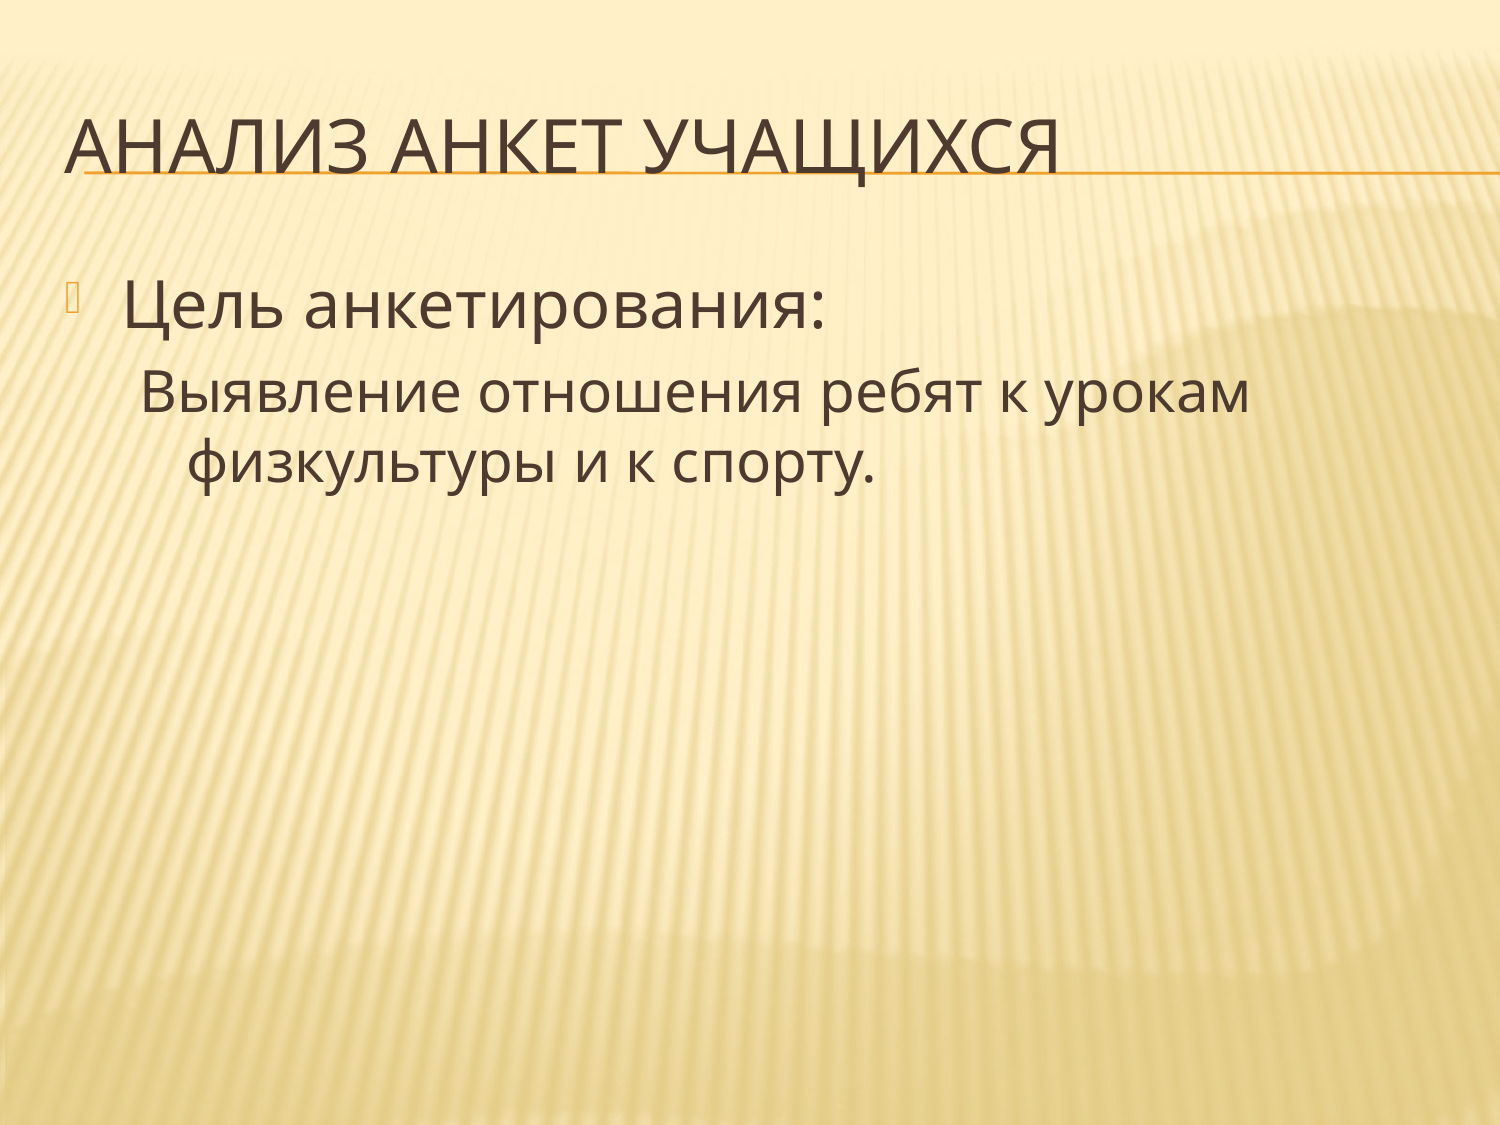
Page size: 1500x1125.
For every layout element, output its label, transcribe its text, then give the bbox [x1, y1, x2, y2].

list Цель анкетирования: Выявление отношения ребят к урокам физкультуры и к спорту. [50, 254, 1475, 998]
title Анализ анкет учащихся [50, 75, 1475, 213]
